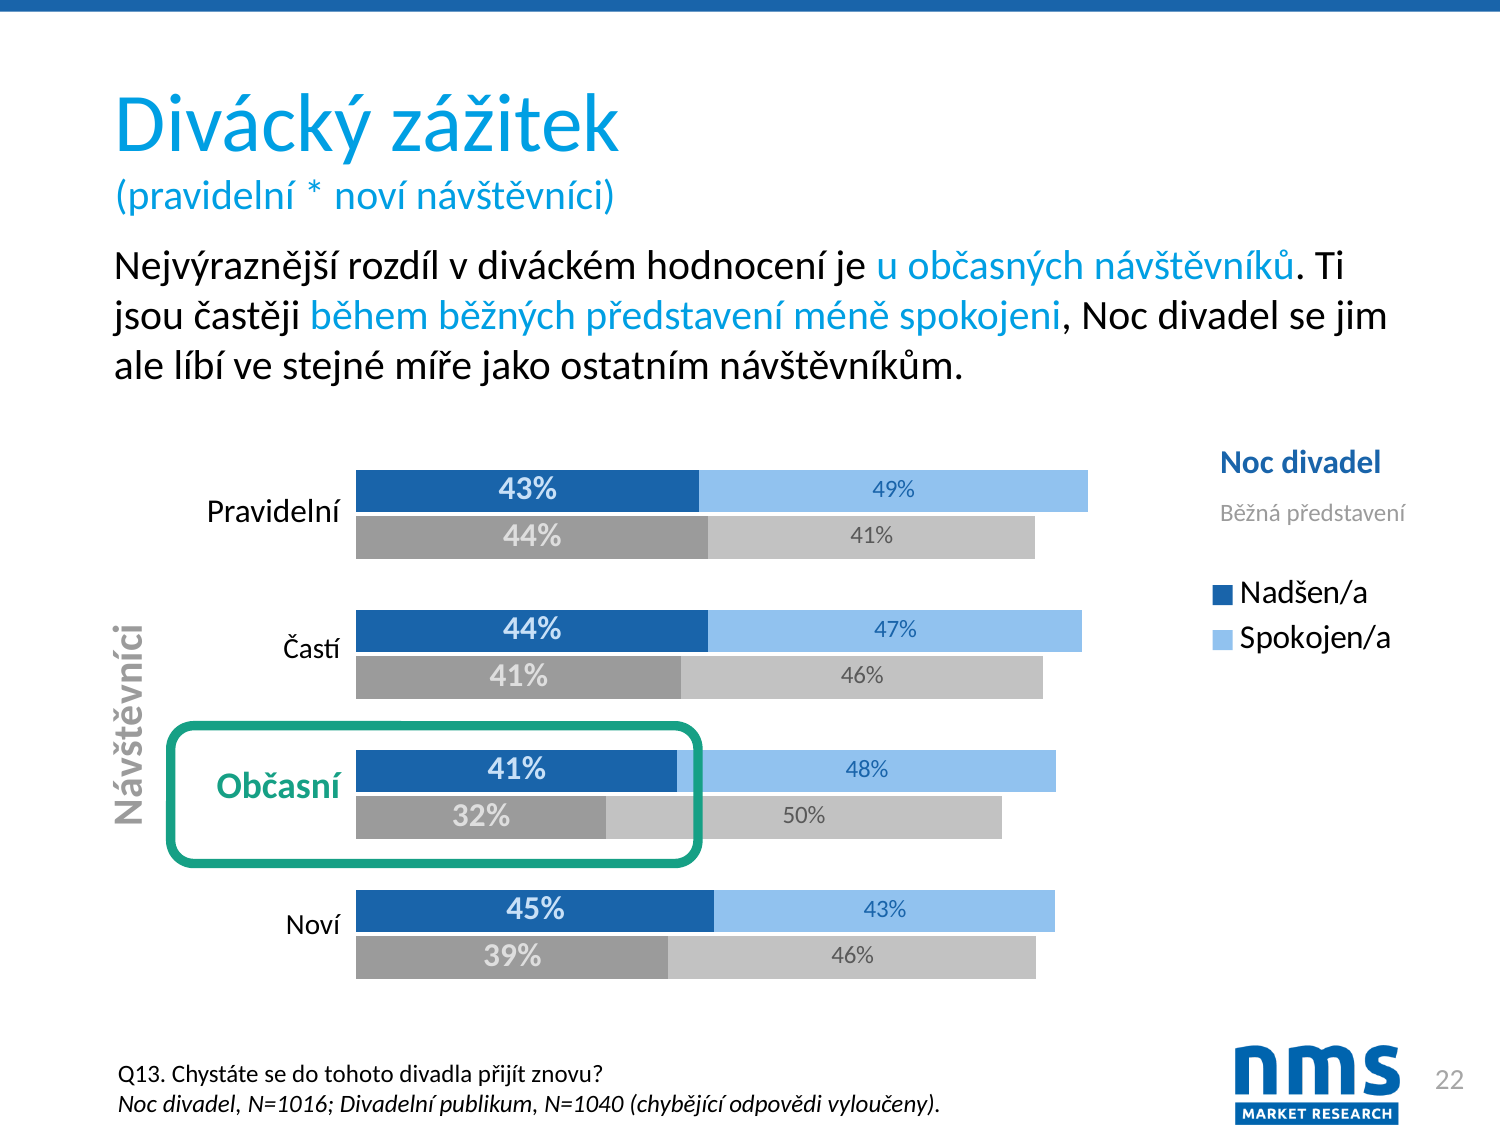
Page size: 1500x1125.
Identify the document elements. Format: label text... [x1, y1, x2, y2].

picture [1235, 1045, 1400, 1125]
chart [94, 437, 1444, 1003]
title Divácký zážitek (pravidelní * noví návštěvníci) [100, 60, 1400, 230]
slide_number 22 [1399, 1048, 1500, 1109]
text_box Nejvýraznější rozdíl v diváckém hodnocení je u občasných návštěvníků. Ti jsou častěji během běžných představení méně spokojeni, Noc divadel se jim ale líbí ve stejné míře jako ostatním návštěvníkům. [99, 230, 1416, 395]
text_box Q13. Chystáte se do tohoto divadla přijít znovu? Noc divadel, N=1016; Divadelní publikum, N=1040 (chybějící odpovědi vyloučeny). [103, 1050, 958, 1125]
